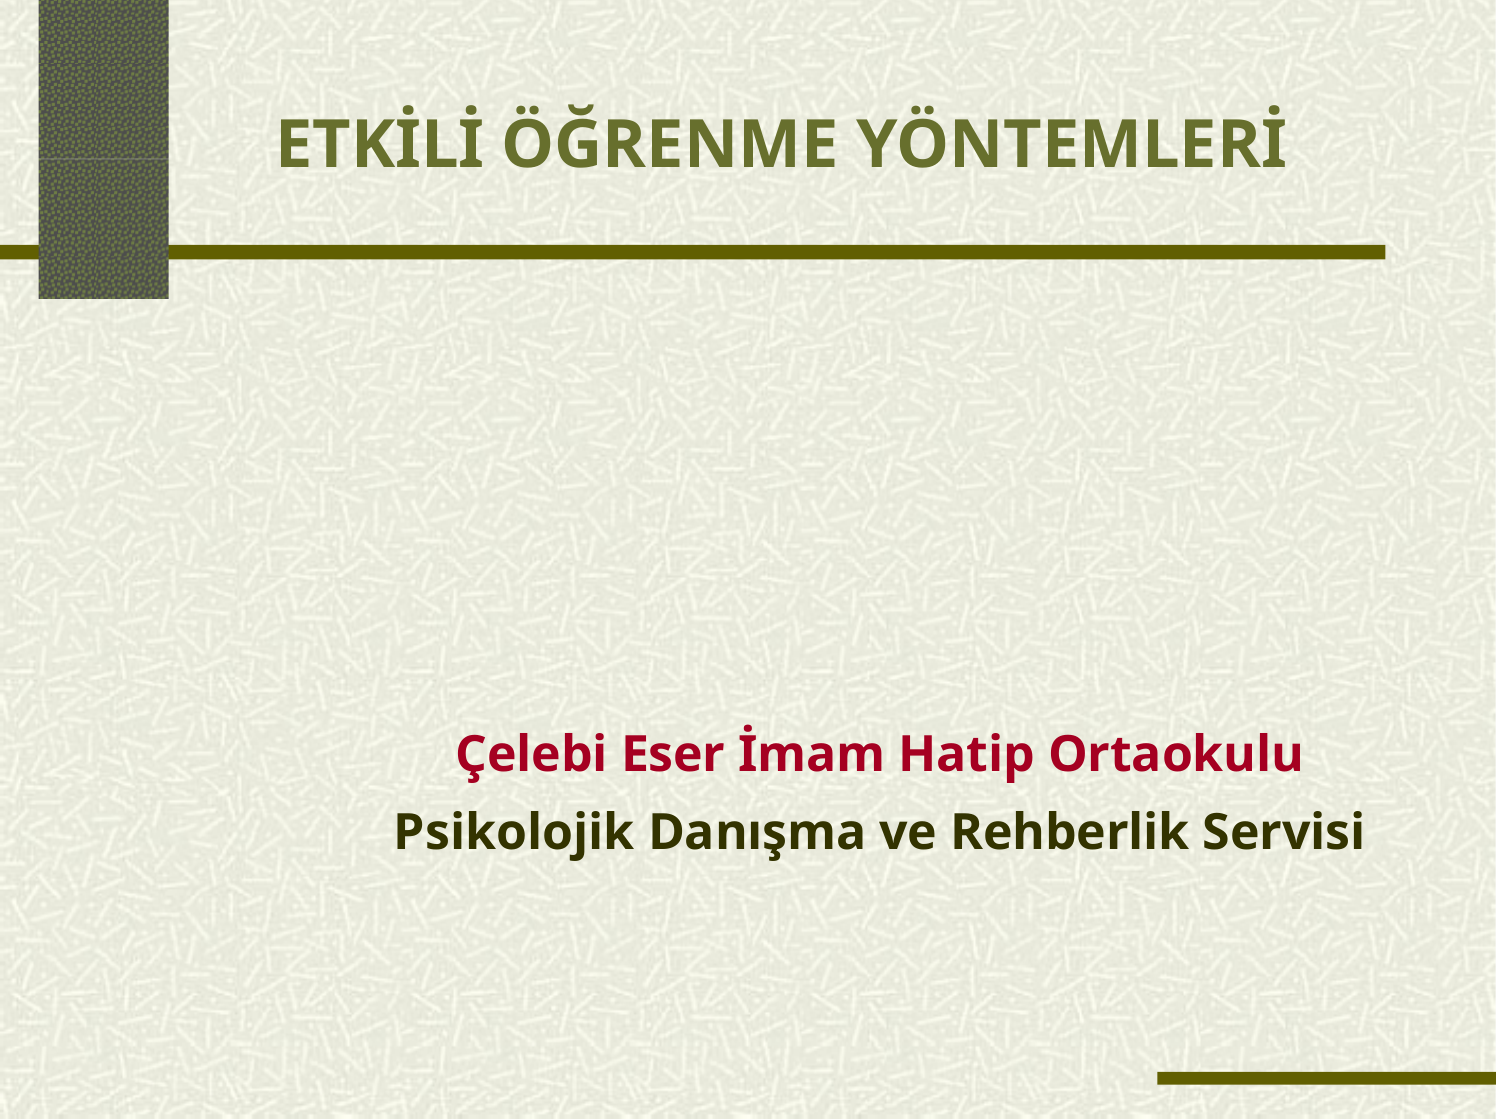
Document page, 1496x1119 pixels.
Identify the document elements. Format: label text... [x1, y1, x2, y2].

title ETKİLİ ÖĞRENME YÖNTEMLERİ [146, 39, 1350, 288]
picture [0, 0, 1496, 1119]
text_box Çelebi Eser İmam Hatip Ortaokulu Psikolojik Danışma ve Rehberlik Servisi [310, 721, 1448, 860]
